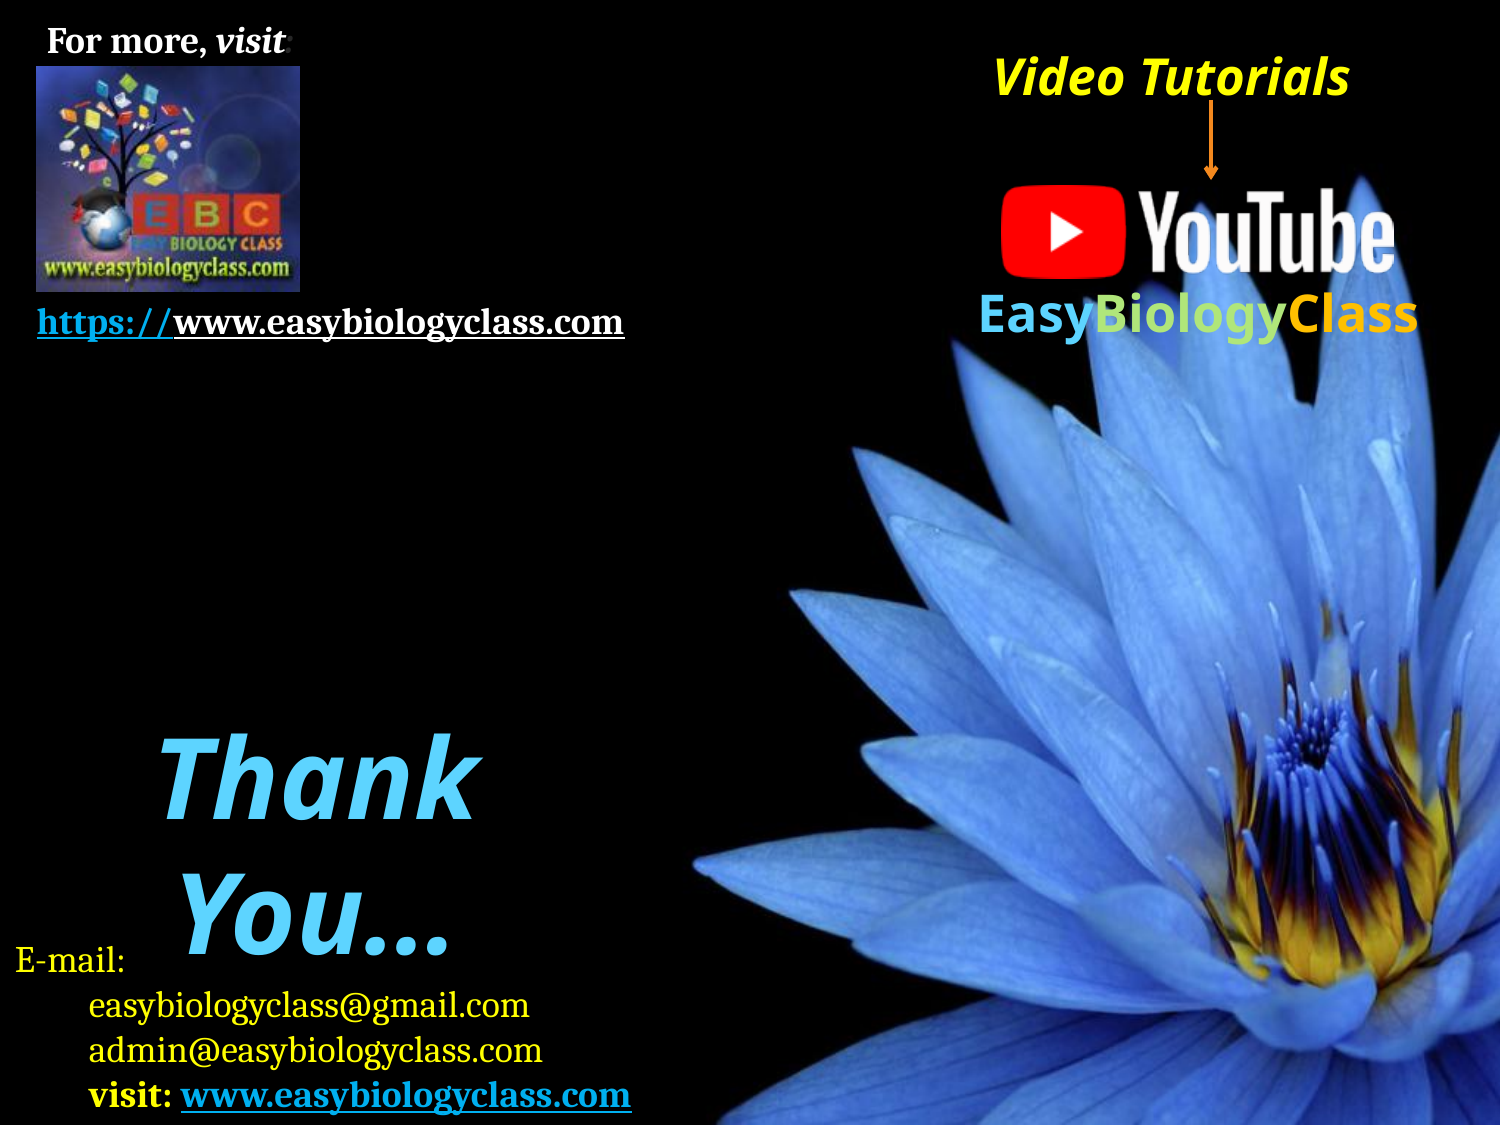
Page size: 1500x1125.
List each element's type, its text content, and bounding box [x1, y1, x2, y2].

text_box https://www.easybiologyclass.com [21, 289, 673, 350]
text_box Video Tutorials [977, 36, 1445, 113]
text_box E-mail: easybiologyclass@gmail.com admin@easybiologyclass.com visit: www.easybiologyclass.com [0, 928, 950, 1123]
text_box For more, visit: [32, 8, 309, 68]
picture [0, 0, 1500, 1125]
text_box Thank You… [3, 699, 628, 928]
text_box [985, 185, 1426, 352]
